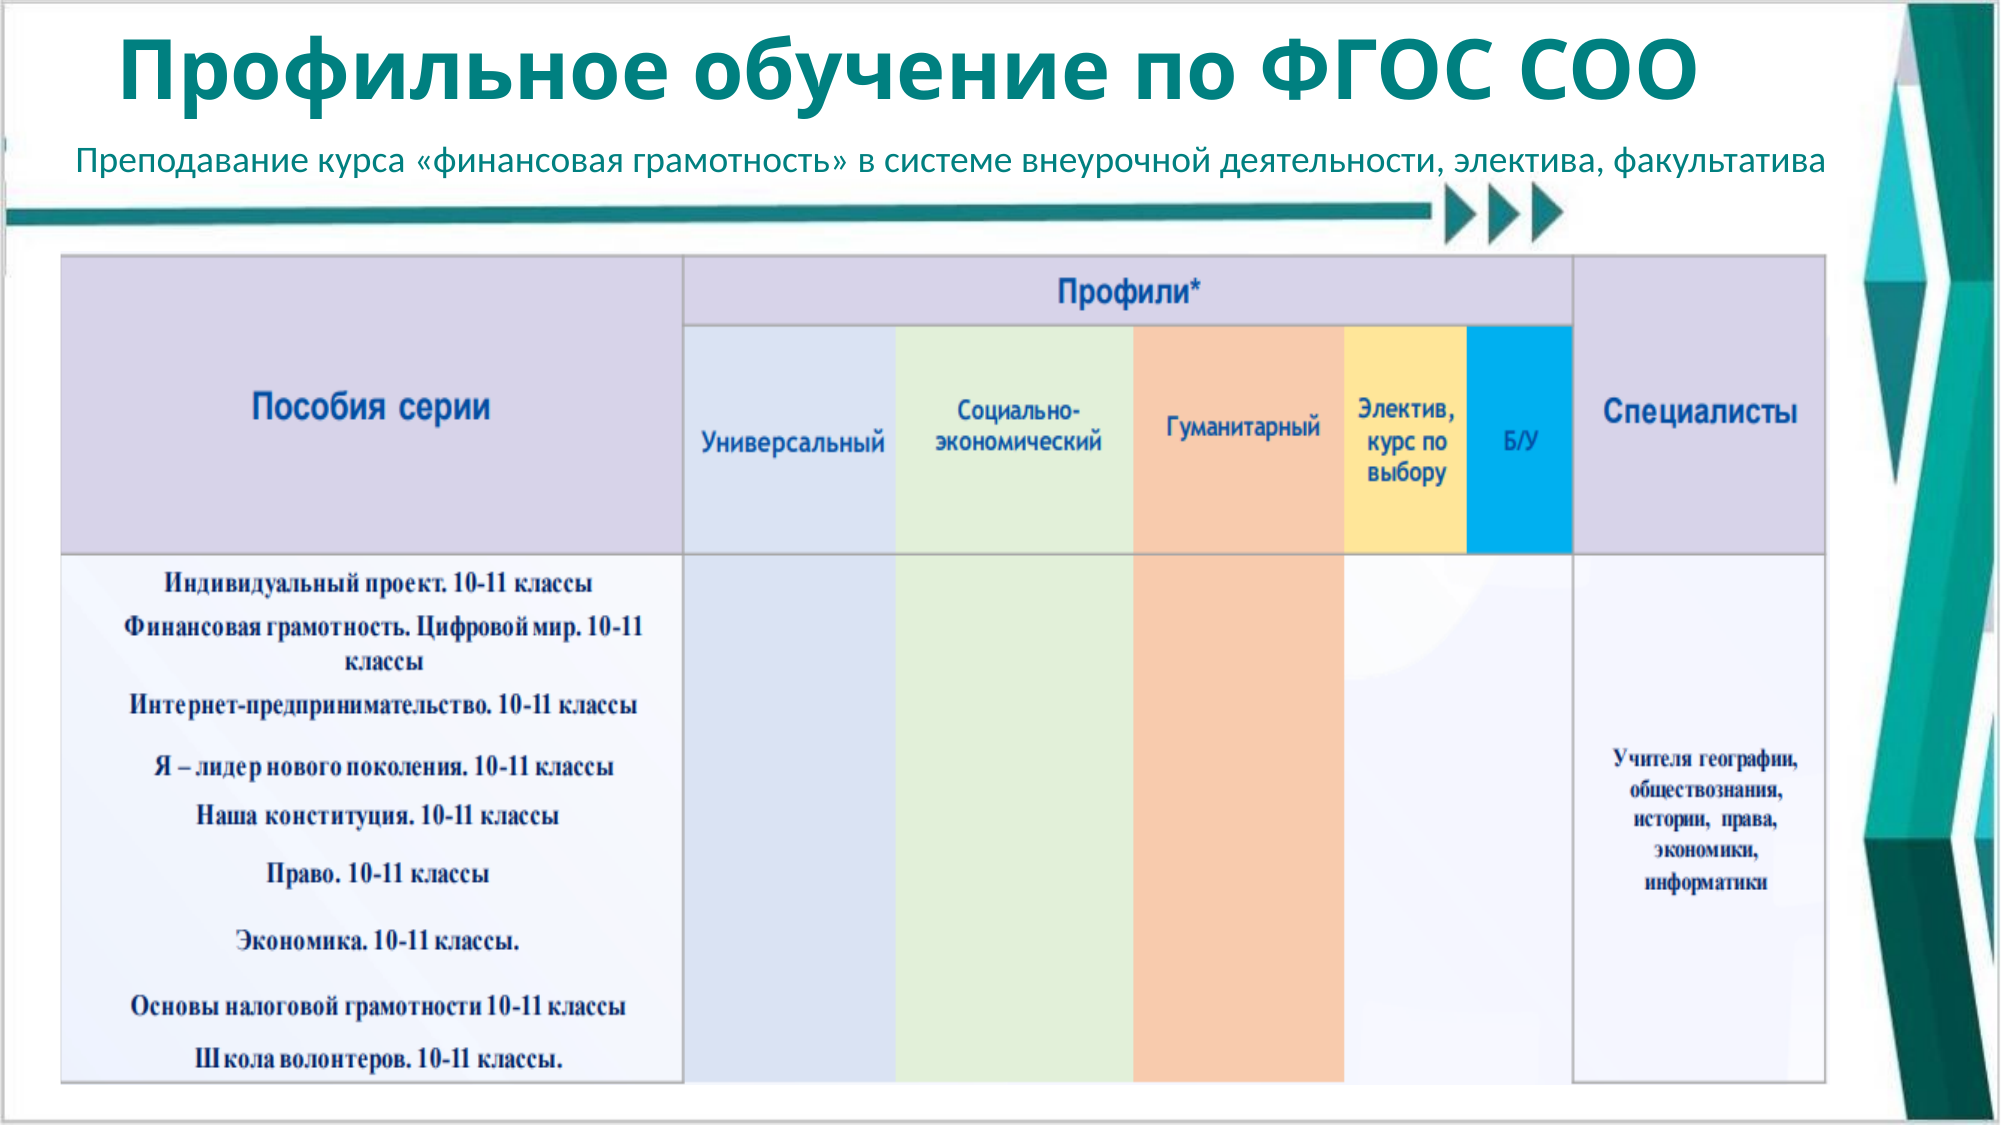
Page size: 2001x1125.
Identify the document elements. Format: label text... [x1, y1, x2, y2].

picture [0, 0, 2001, 1125]
title Профильное обучение по ФГОС СОО [73, 19, 1745, 126]
text_box Преподавание курса «финансовая грамотность» в системе внеурочной деятельности, электива, факультатива [60, 127, 1883, 188]
